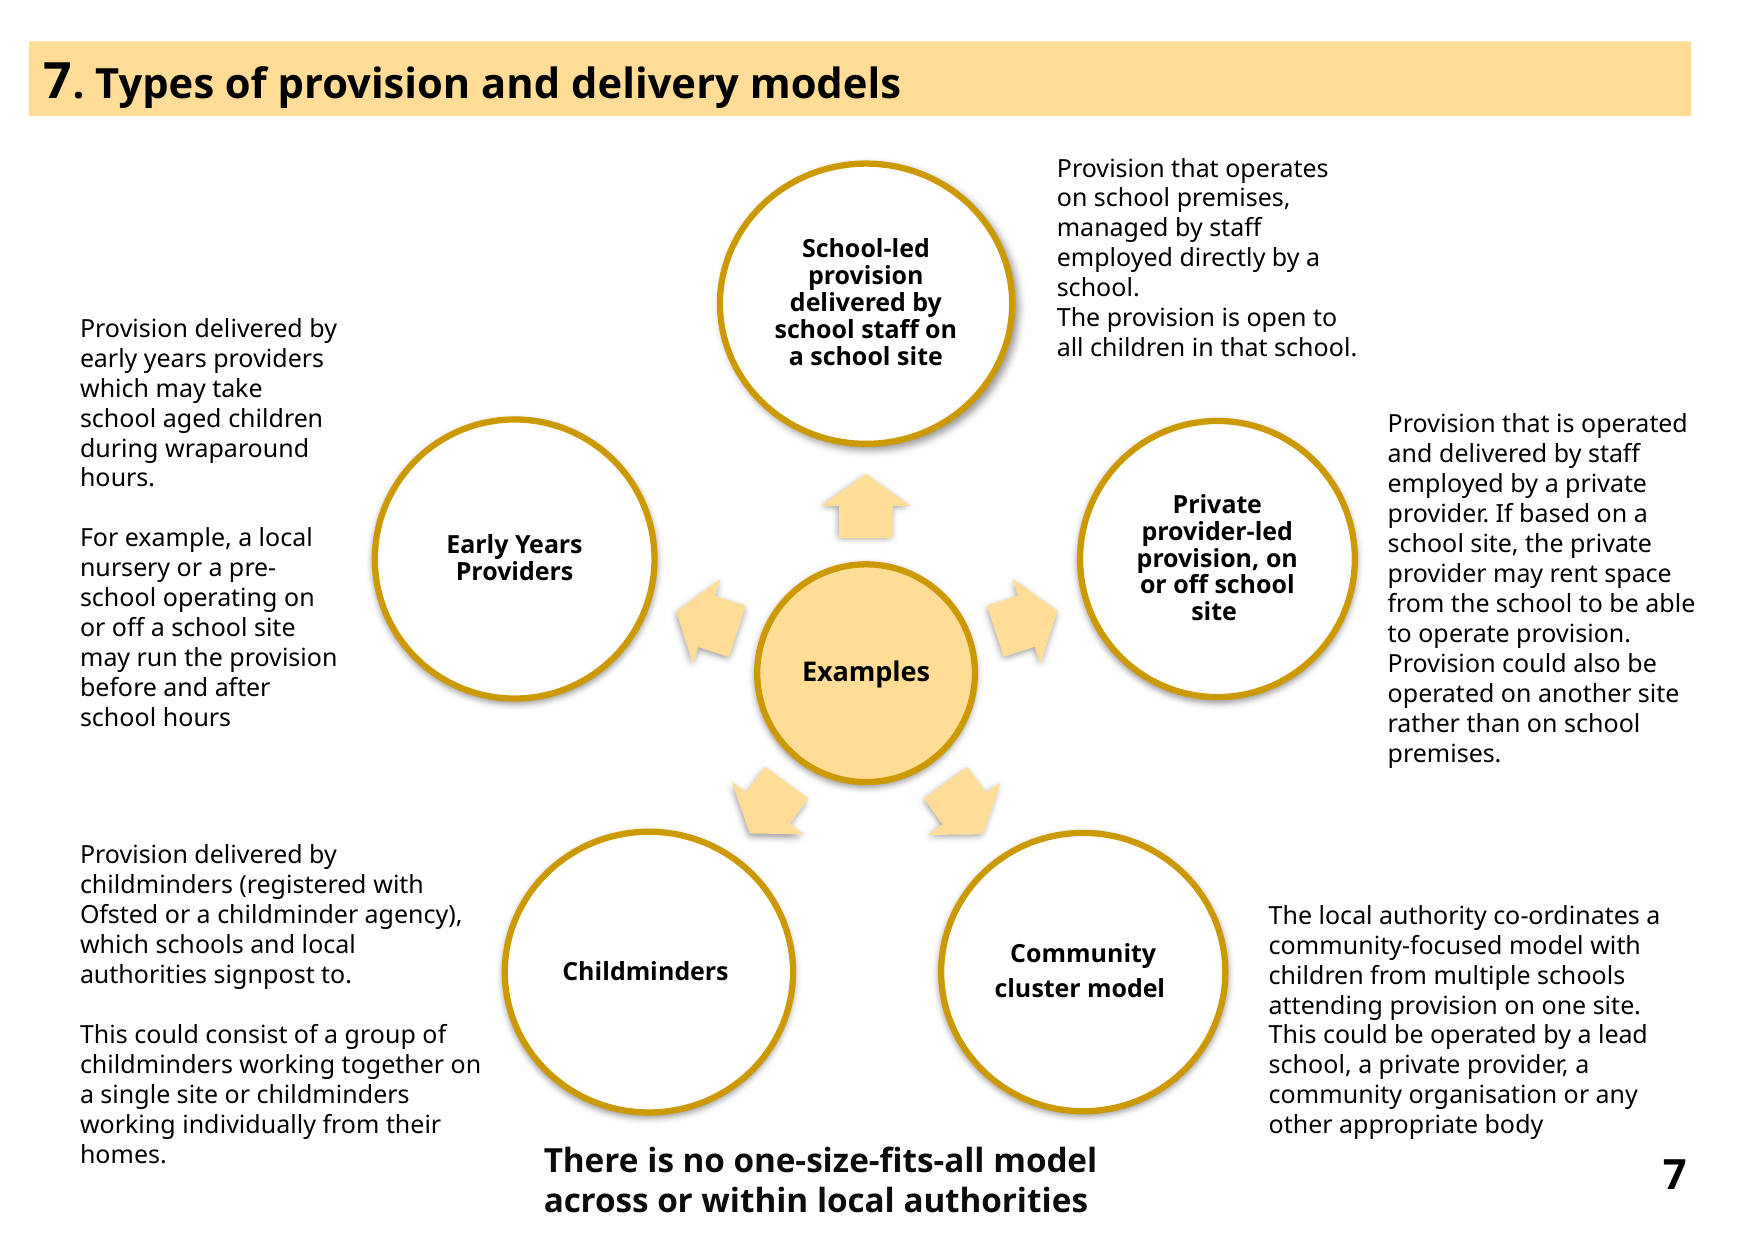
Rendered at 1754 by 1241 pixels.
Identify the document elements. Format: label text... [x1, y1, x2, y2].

text_box 7 [1634, 1140, 1716, 1205]
text_box Provision that is operated and delivered by staff employed by a private provider. If based on a school site, the private provider may rent space from the school to be able to operate provision. Provision could also be operated on another site rather than on school premises. [1485, 400, 1716, 775]
text_box Provision delivered by early years providers which may take school aged children during wraparound hours. For example, a local nursery or a pre-school operating on or off a school site may run the provision before and after school hours [65, 304, 245, 739]
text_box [250, 171, 1480, 1105]
text_box 7. Types of provision and delivery models [29, 41, 1692, 117]
text_box There is no one-size-fits-all model across or within local authorities [528, 1131, 1225, 1226]
text_box The local authority co-ordinates a community-focused model with children from multiple schools attending provision on one site. This could be operated by a lead school, a private provider, a community organisation or any other appropriate body [1253, 891, 1692, 1147]
text_box Provision that operates on school premises, managed by staff employed directly by a school. The provision is open to all children in that school. [1042, 144, 1373, 169]
text_box Provision delivered by childminders (registered with Ofsted or a childminder agency), which schools and local authorities signpost to. This could consist of a group of childminders working together on a single site or childminders working individually from their homes. [65, 831, 500, 1176]
